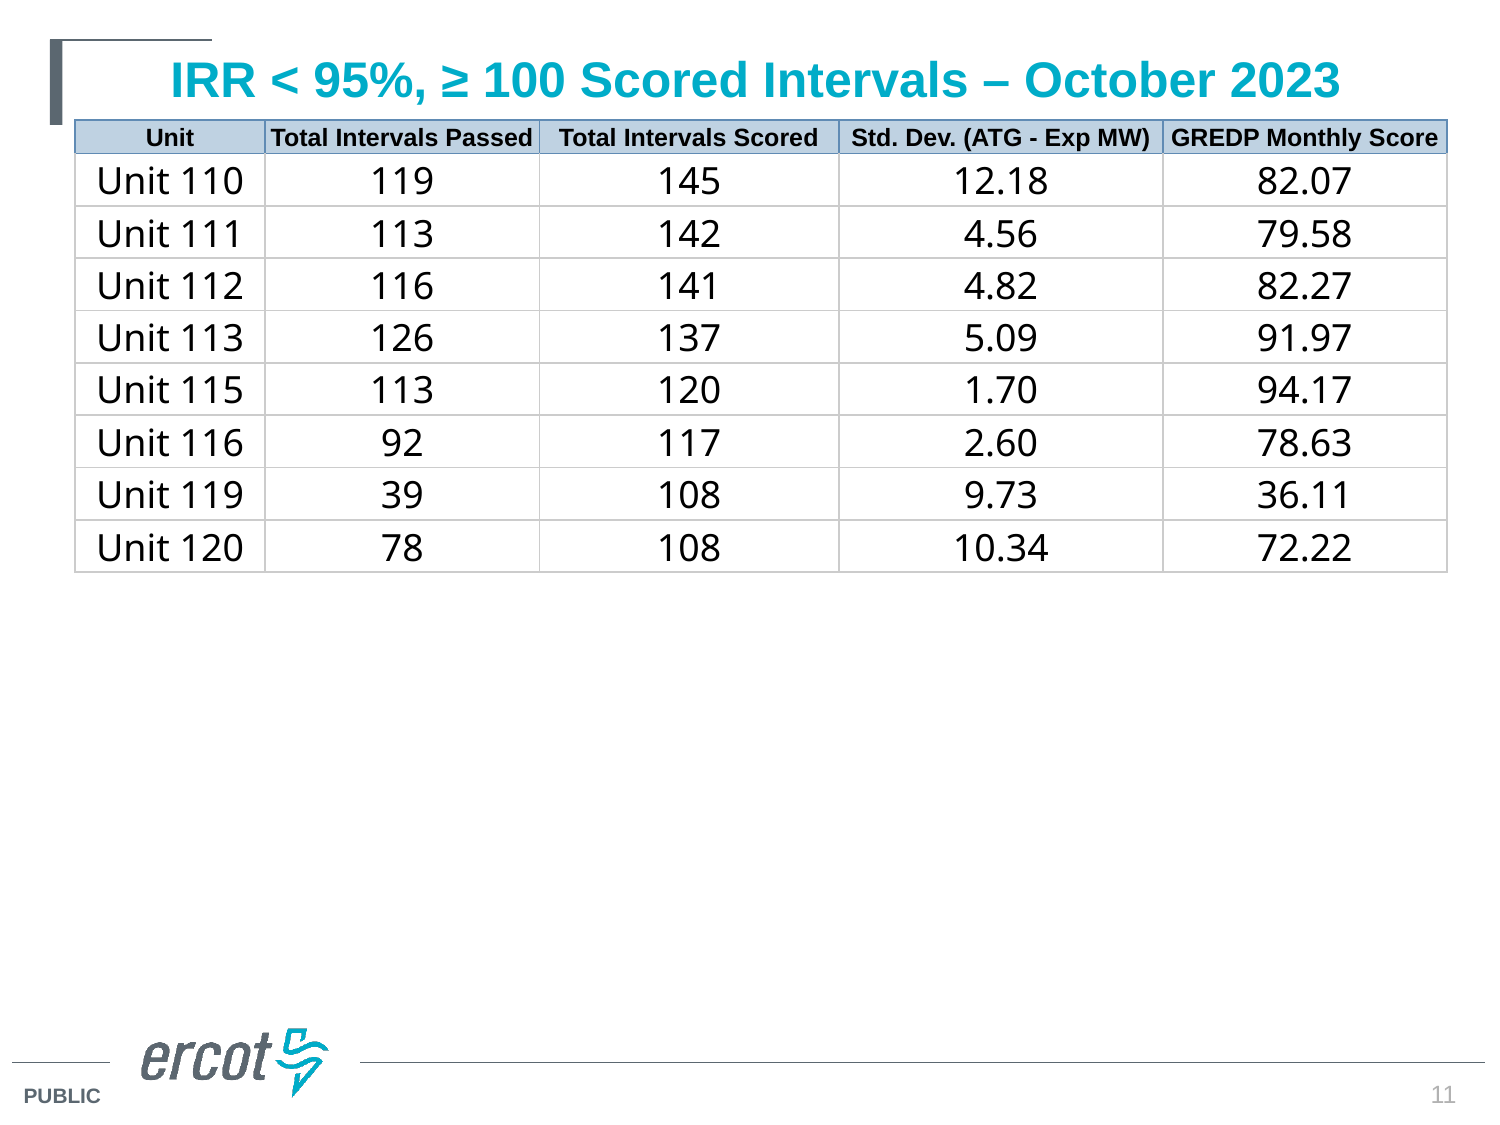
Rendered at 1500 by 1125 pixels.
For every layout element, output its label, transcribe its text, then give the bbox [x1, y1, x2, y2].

table_cell 82.07 [1164, 154, 1446, 205]
slide_number 11 [1412, 1076, 1475, 1112]
table_cell 119 [266, 154, 539, 205]
table_cell 117 [540, 416, 838, 467]
table_cell 120 [540, 364, 838, 414]
table_cell Unit 115 [76, 364, 264, 414]
table_header Total Intervals Scored [540, 121, 838, 153]
table_cell 36.11 [1164, 468, 1446, 519]
table_cell 145 [540, 154, 838, 205]
table_cell Unit 119 [76, 468, 264, 519]
table_cell 141 [540, 259, 838, 310]
table_header Unit [76, 121, 264, 153]
picture [137, 1024, 332, 1100]
table_cell 78 [266, 521, 539, 571]
table_cell 9.73 [840, 468, 1162, 519]
table_cell 12.18 [840, 154, 1162, 205]
table_cell 142 [540, 207, 838, 257]
table_cell 79.58 [1164, 207, 1446, 257]
table_cell 72.22 [1164, 521, 1446, 571]
table_cell 78.63 [1164, 416, 1446, 467]
table_cell 94.17 [1164, 364, 1446, 414]
table_cell Unit 116 [76, 416, 264, 467]
table_cell 92 [266, 416, 539, 467]
table_cell 108 [540, 521, 838, 571]
table_cell 113 [266, 364, 539, 414]
table_cell 82.27 [1164, 259, 1446, 310]
table_cell 116 [266, 259, 539, 310]
table_cell 10.34 [840, 521, 1162, 571]
table_header GREDP Monthly Score [1164, 121, 1446, 153]
table_cell 4.56 [840, 207, 1162, 257]
table_cell 91.97 [1164, 311, 1446, 362]
table_cell 1.70 [840, 364, 1162, 414]
table_header Total Intervals Passed [266, 121, 539, 153]
table_header Std. Dev. (ATG - Exp MW) [840, 121, 1162, 153]
table_cell Unit 113 [76, 311, 264, 362]
table_cell 5.09 [840, 311, 1162, 362]
table_cell Unit 112 [76, 259, 264, 310]
table_cell Unit 120 [76, 521, 264, 571]
title IRR < 95%, ≥ 100 Scored Intervals – October 2023 [62, 39, 1450, 158]
table_cell 2.60 [840, 416, 1162, 467]
table_cell Unit 111 [76, 207, 264, 257]
table_cell Unit 110 [76, 154, 264, 205]
table_cell 108 [540, 468, 838, 519]
table_cell 113 [266, 207, 539, 257]
table_cell 4.82 [840, 259, 1162, 310]
table_cell 126 [266, 311, 539, 362]
table_cell 137 [540, 311, 838, 362]
table_cell 39 [266, 468, 539, 519]
